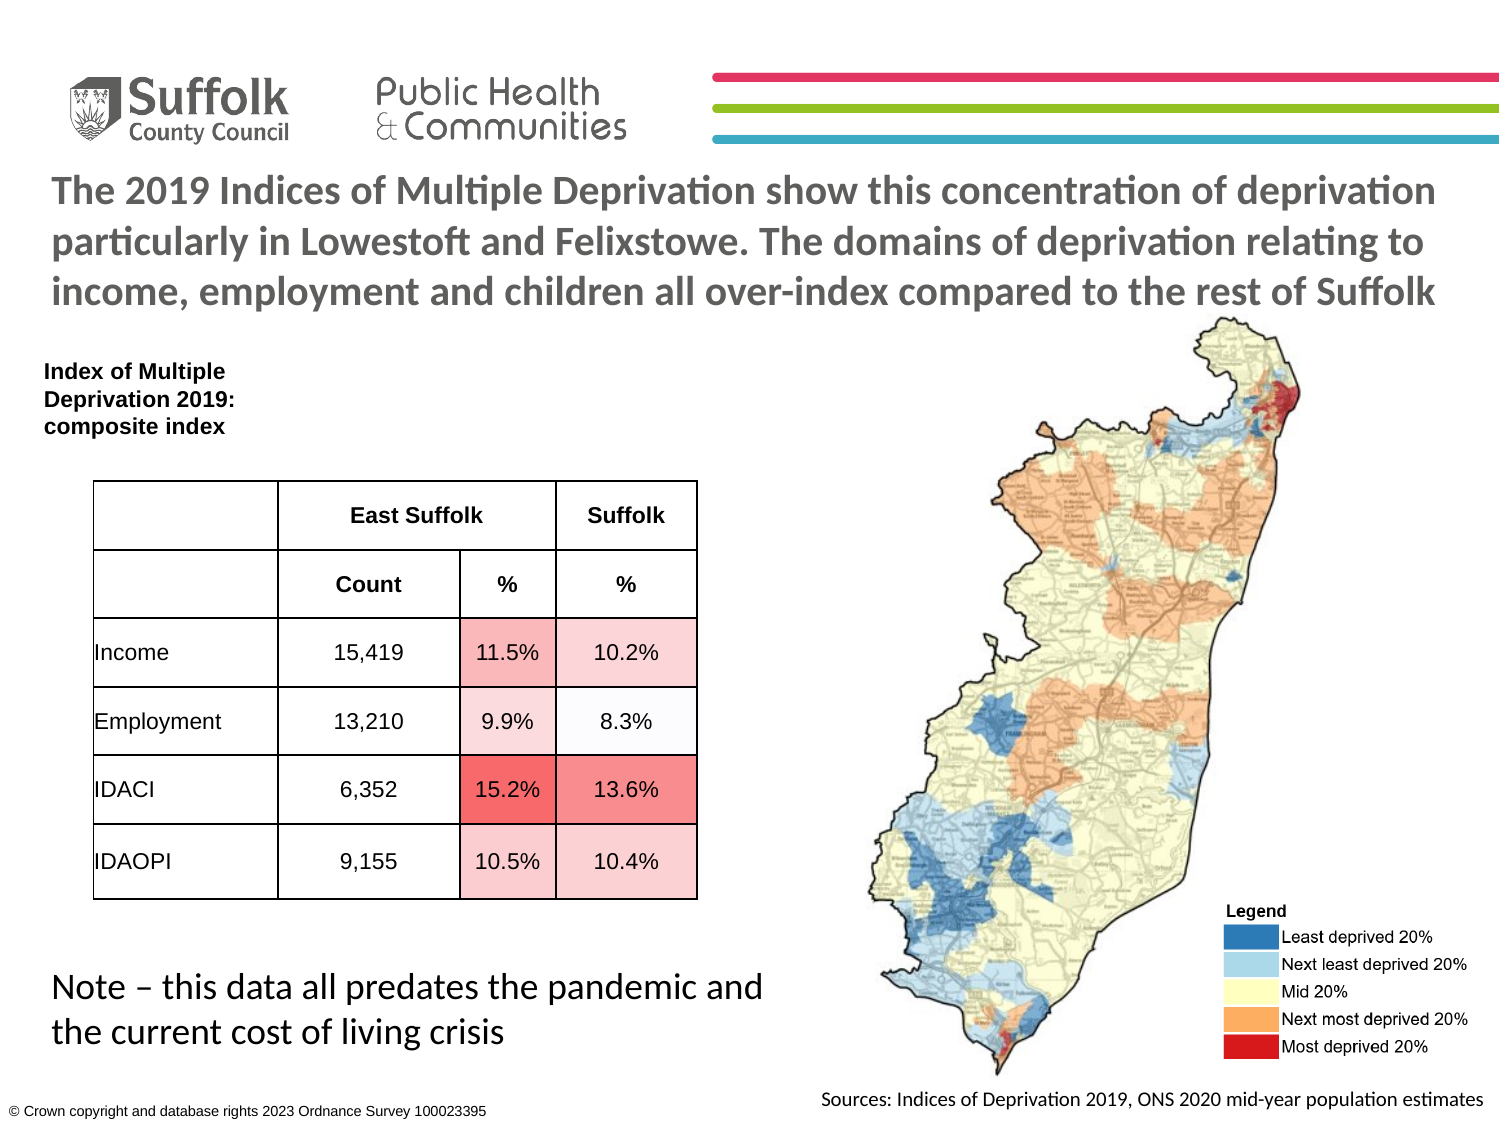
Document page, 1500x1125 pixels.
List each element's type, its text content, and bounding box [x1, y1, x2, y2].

table_cell 8.3% [557, 688, 696, 754]
picture [1222, 898, 1471, 1061]
table_header [94, 482, 277, 549]
table_cell 10.4% [557, 825, 696, 898]
table_cell [94, 551, 277, 617]
table_cell IDAOPI [94, 825, 277, 898]
table_cell 10.5% [461, 825, 555, 898]
table_cell % [461, 551, 555, 617]
table_cell 10.2% [557, 619, 696, 686]
table_cell 15.2% [461, 756, 555, 823]
text_box © Crown copyright and database rights 2023 Ordnance Survey 100023395 [2, 1095, 579, 1125]
table_header East Suffolk [279, 482, 555, 549]
table_cell 9.9% [461, 688, 555, 754]
table_cell 15,419 [279, 619, 459, 686]
table_cell % [557, 551, 696, 617]
table_cell Employment [94, 688, 277, 754]
table_cell 6,352 [279, 756, 459, 823]
text_box Note – this data all predates the pandemic and the current cost of living crisis [36, 954, 799, 1060]
text_box Index of Multiple Deprivation 2019: composite index [29, 349, 268, 447]
table_cell 13,210 [279, 688, 459, 754]
text_box Sources: Indices of Deprivation 2019, ONS 2020 mid-year population estimates [806, 1078, 1500, 1119]
table_cell 9,155 [279, 825, 459, 898]
table_cell 11.5% [461, 619, 555, 686]
table_cell Count [279, 551, 459, 617]
picture [70, 72, 1499, 145]
table_cell IDACI [94, 756, 277, 823]
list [865, 313, 1306, 1079]
table_cell 13.6% [557, 756, 696, 823]
title The 2019 Indices of Multiple Deprivation show this concentration of deprivation particularly in Lowestoft and Felixstowe. The domains of deprivation relating to income, employment and children all over-index compared to the rest of Suffolk [36, 156, 1471, 286]
table_header Suffolk [557, 482, 696, 549]
table_cell Income [94, 619, 277, 686]
